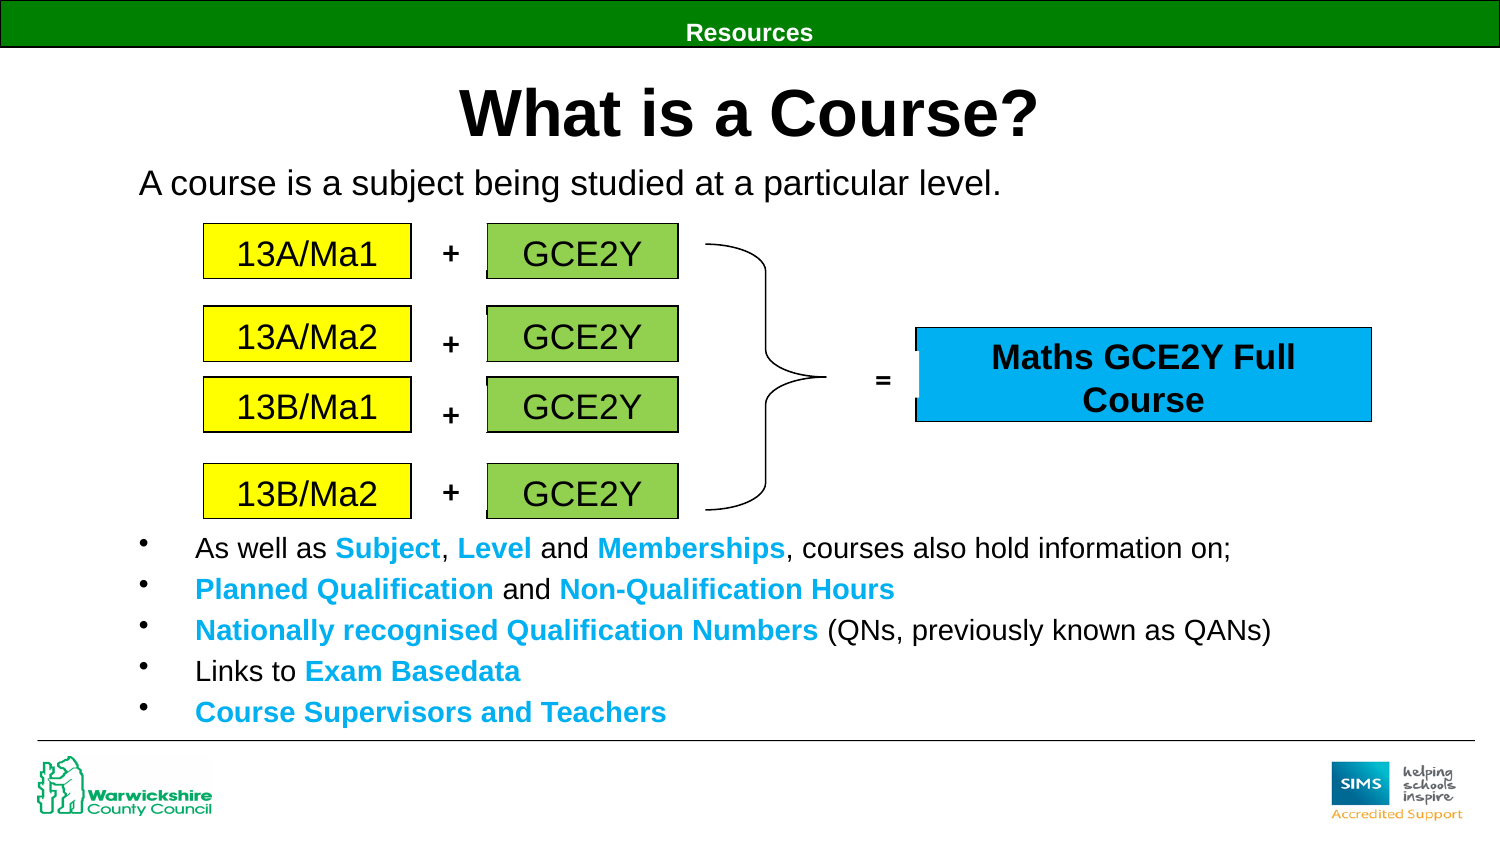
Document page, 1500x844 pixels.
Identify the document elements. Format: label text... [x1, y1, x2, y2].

list A course is a subject being studied at a particular level. As well as Subject, Level and Memberships, courses also hold information on; Planned Qualification and Non-Qualification Hours Nationally recognised Qualification Numbers (QNs, previously known as QANs) Links to Exam Basedata Course Supervisors and Teachers [123, 152, 1416, 755]
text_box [203, 223, 1372, 519]
title What is a Course? [74, 39, 1426, 181]
picture [1324, 753, 1472, 822]
picture [37, 756, 212, 816]
